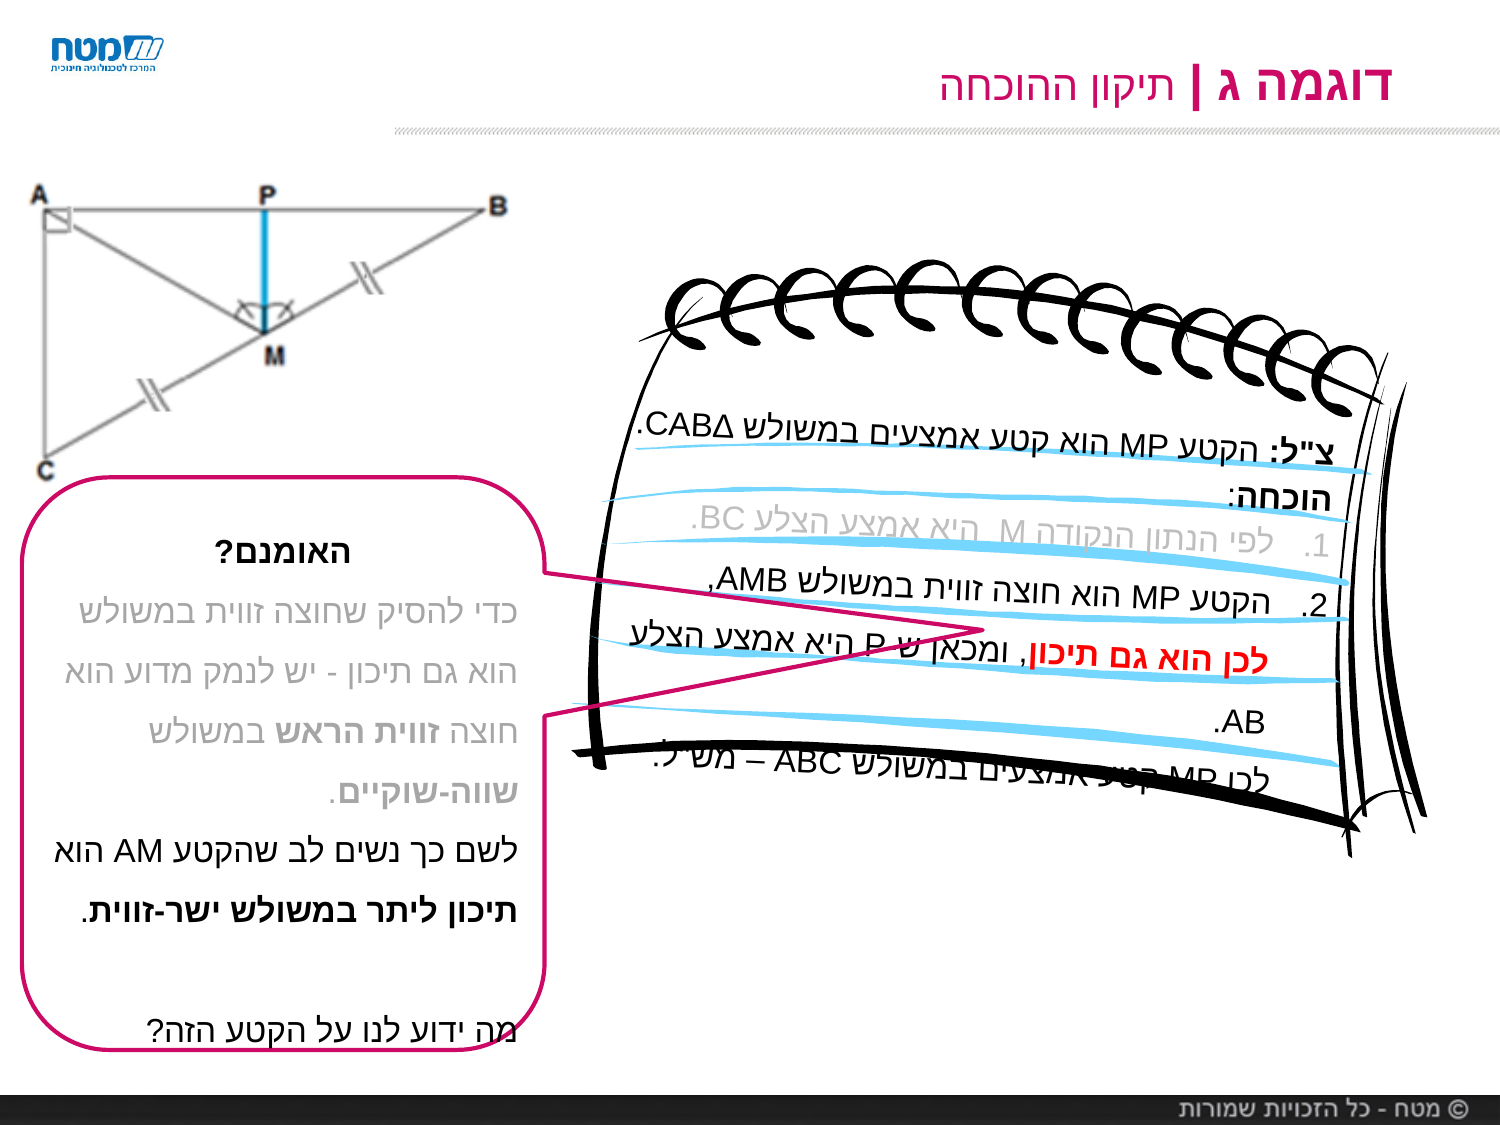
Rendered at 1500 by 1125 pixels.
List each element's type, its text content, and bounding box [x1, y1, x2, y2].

picture [41, 31, 165, 79]
picture [395, 125, 1500, 139]
picture [0, 174, 500, 493]
title דוגמה ג | תיקון ההוכחה [148, 51, 1409, 111]
text_box האומנם? כדי להסיק שחוצה זווית במשולש הוא גם תיכון - יש לנמק מדוע הוא חוצה זווית הראש במשולש שווה-שוקיים. לשם כך נשים לב שהקטע AM הוא תיכון ליתר במשולש ישר-זווית. מה ידוע לנו על הקטע הזה? [19, 500, 528, 1053]
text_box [500, 173, 1500, 1011]
